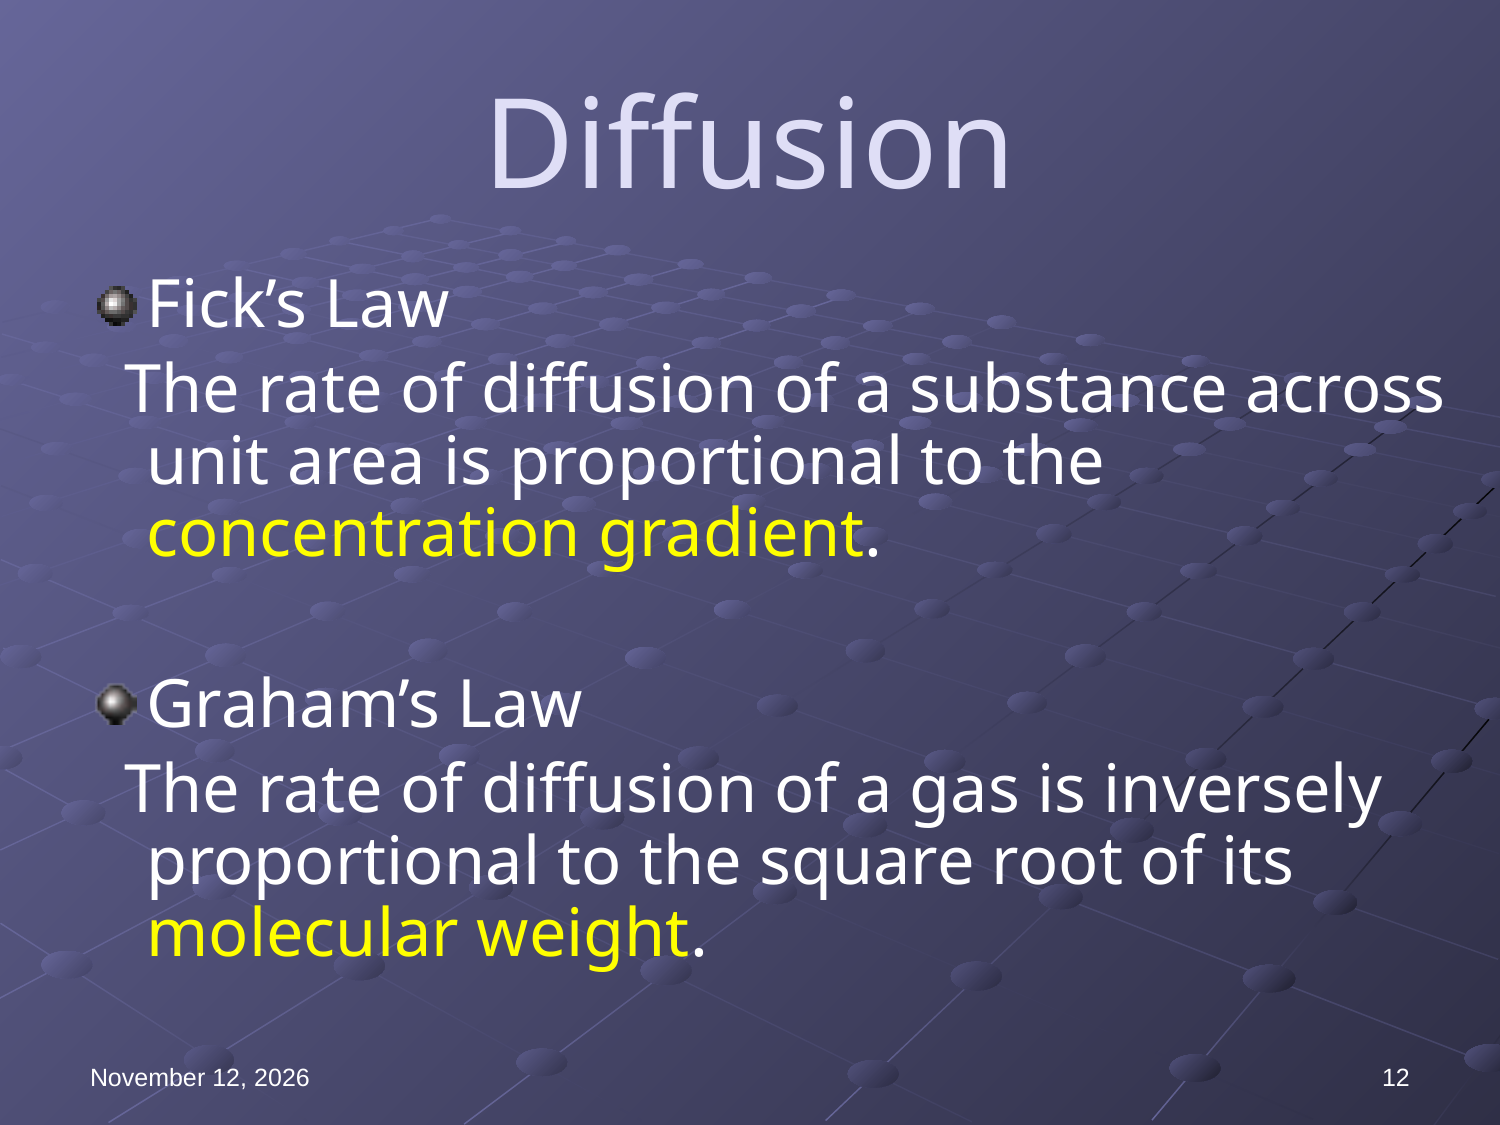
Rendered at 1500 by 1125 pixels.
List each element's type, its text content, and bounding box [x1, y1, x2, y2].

title Diffusion [75, 45, 1425, 233]
slide_number 12 [1074, 1024, 1425, 1100]
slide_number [75, 1024, 425, 1100]
picture [90, 278, 137, 326]
list Fick’s Law The rate of diffusion of a substance across unit area is proportional to the concentration gradient. Graham’s Law The rate of diffusion of a gas is inversely proportional to the square root of its molecular weight. [75, 262, 1463, 1007]
picture [90, 678, 137, 725]
